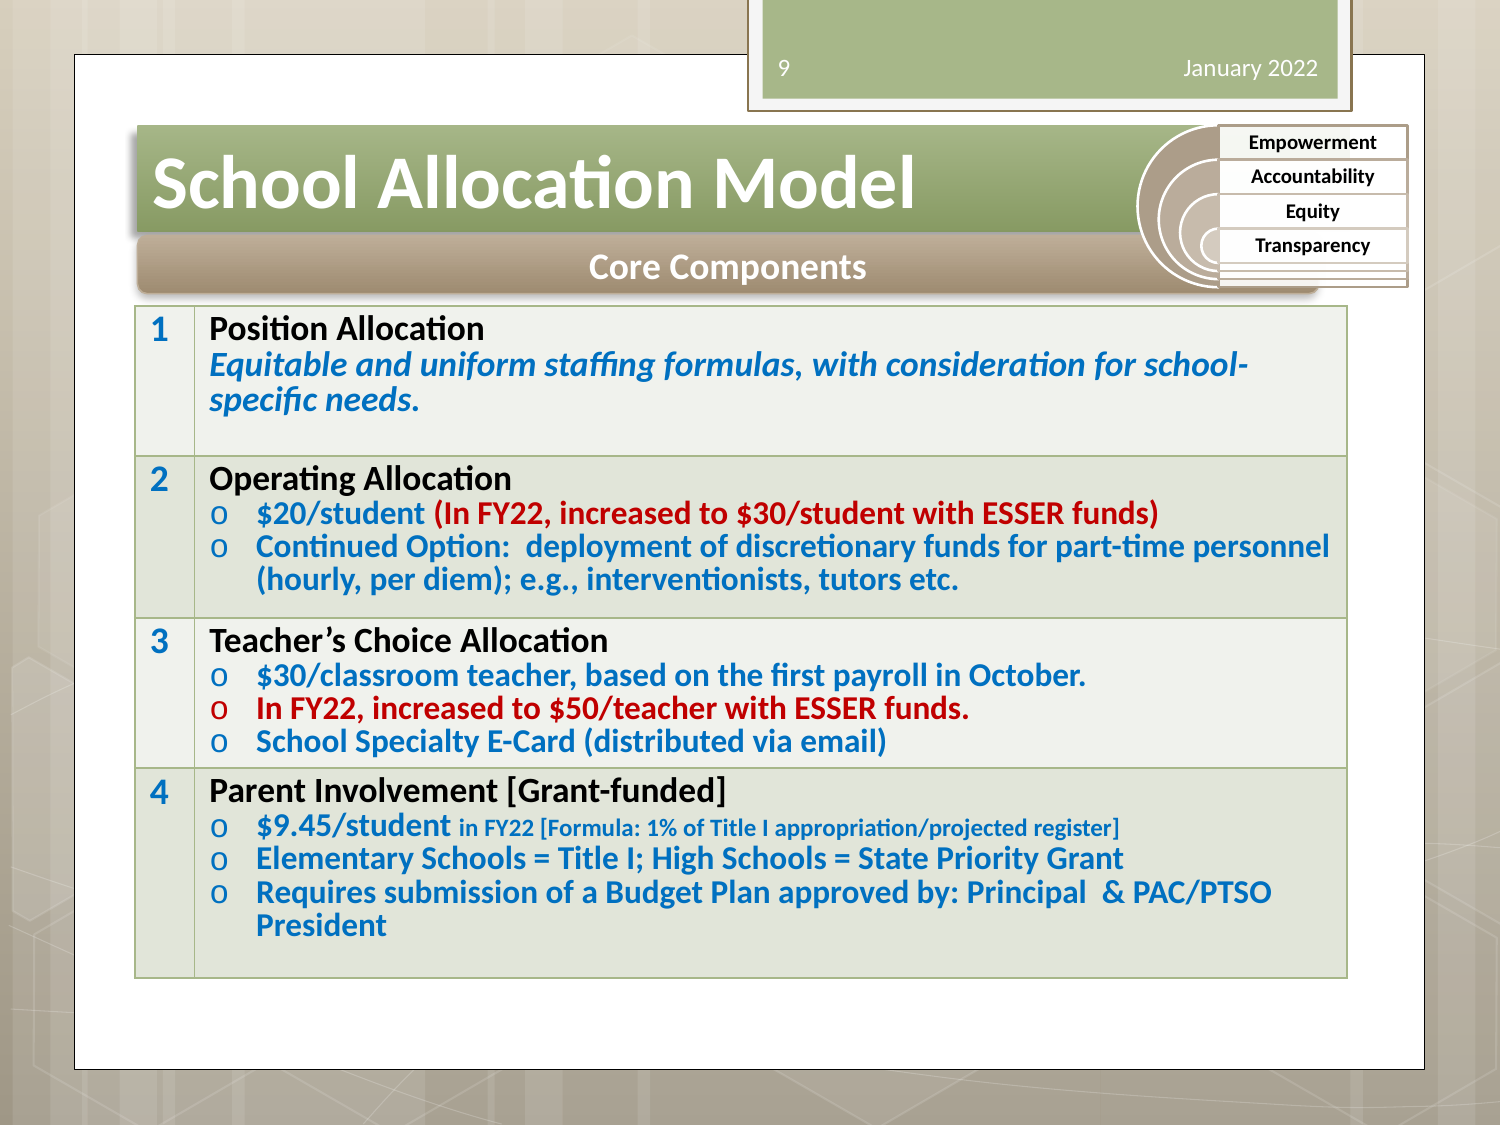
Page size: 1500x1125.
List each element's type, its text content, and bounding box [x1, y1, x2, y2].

table_header Position Allocation Equitable and uniform staffing formulas, with consideration for school-specific needs. [195, 307, 1346, 455]
table_header 1 [136, 307, 194, 455]
table_cell 3 [136, 619, 194, 767]
table_cell Teacher’s Choice Allocation $30/classroom teacher, based on the first payroll in October. In FY22, increased to $50/teacher with ESSER funds. School Specialty E-Card (distributed via email) [195, 619, 1346, 767]
table_cell Parent Involvement [Grant-funded] $9.45/student in FY22 [Formula: 1% of Title I appropriation/projected register] Elementary Schools = Title I; High Schools = State Priority Grant Requires submission of a Budget Plan approved by: Principal & PAC/PTSO President [195, 769, 1346, 977]
table_cell Operating Allocation $20/student (In FY22, increased to $30/student with ESSER funds) Continued Option: deployment of discretionary funds for part-time personnel (hourly, per diem); e.g., interventionists, tutors etc. [195, 457, 1346, 617]
title School Allocation Model [137, 125, 1131, 232]
slide_number 9 [762, 36, 982, 97]
table_cell 4 [136, 769, 194, 977]
table_cell 2 [136, 457, 194, 617]
text_box Core Components [136, 234, 1131, 295]
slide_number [983, 36, 1334, 97]
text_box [1137, 49, 1408, 363]
